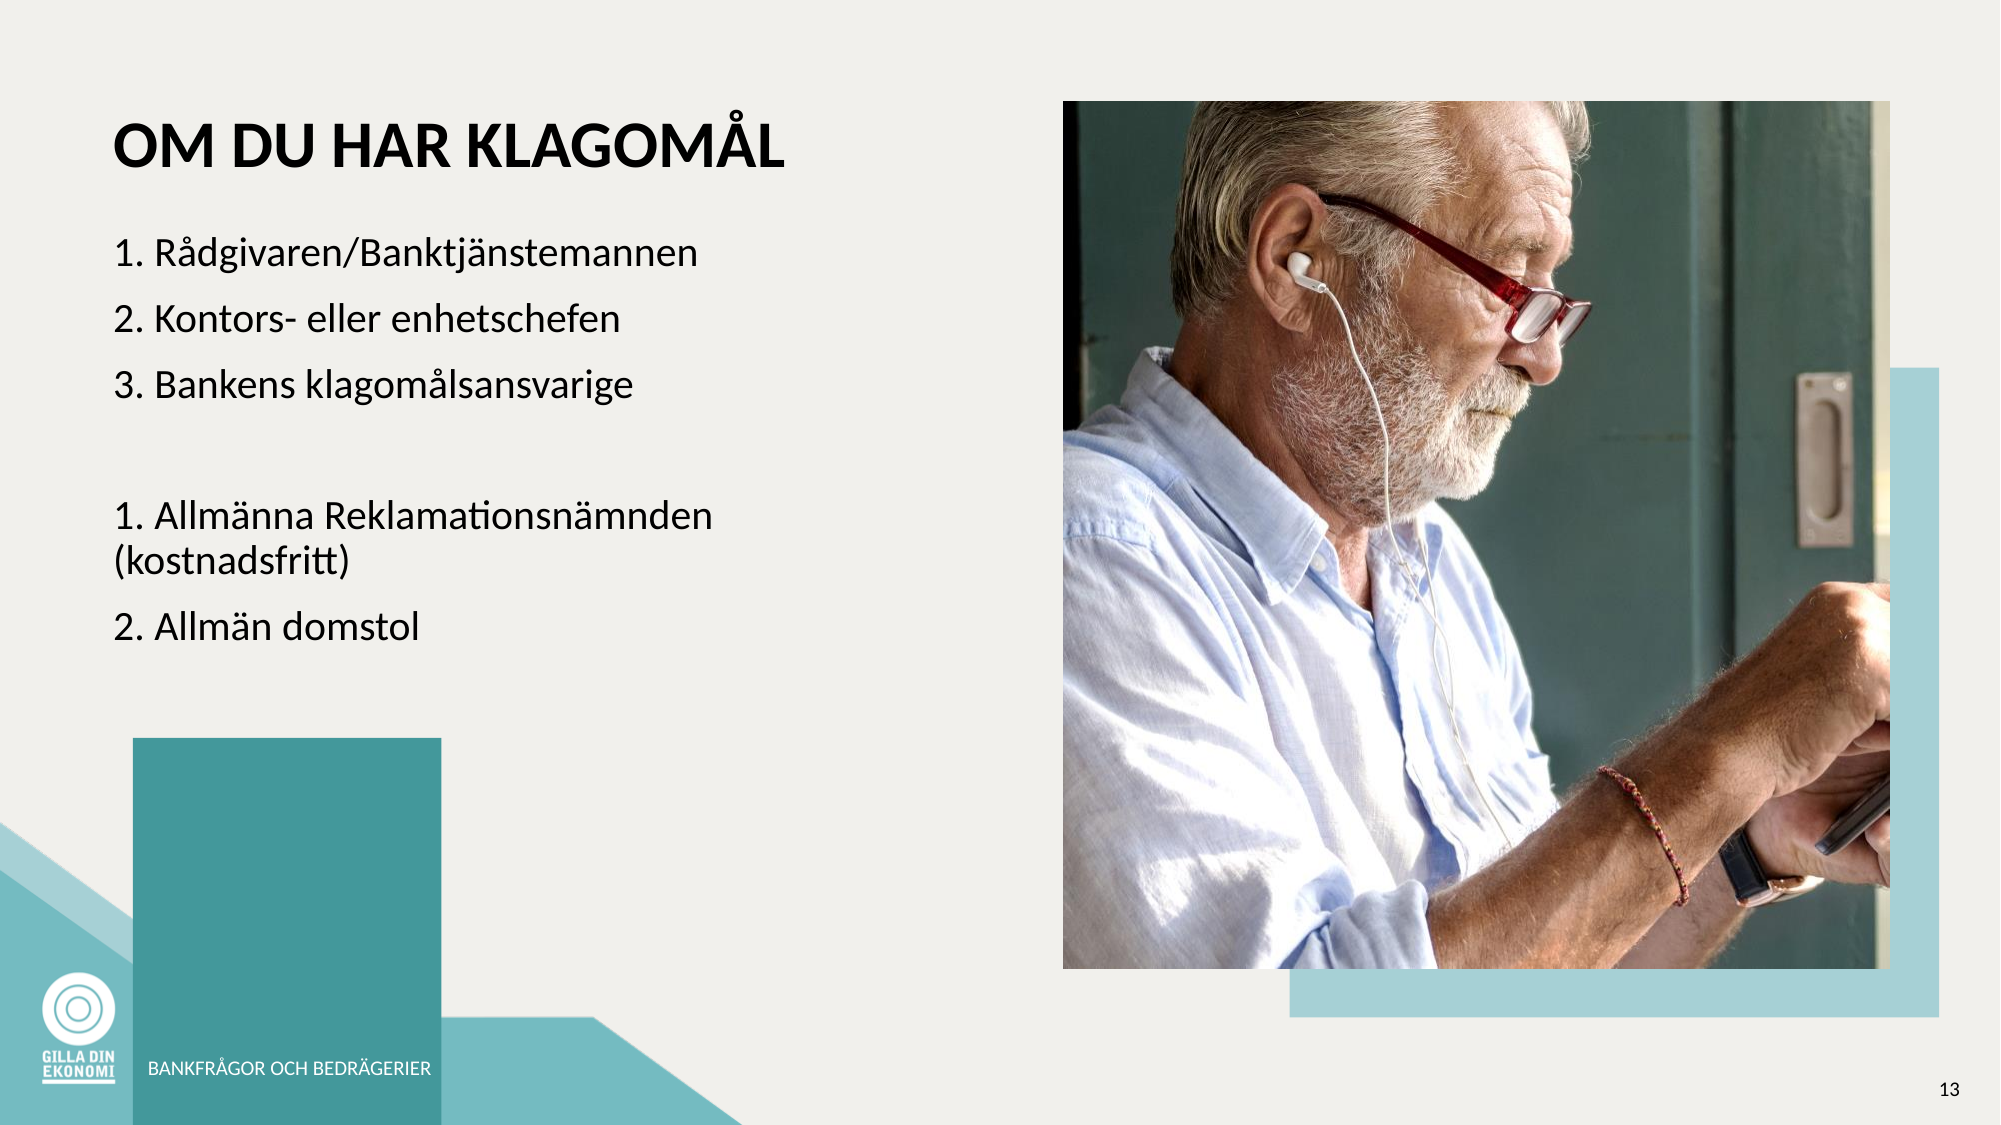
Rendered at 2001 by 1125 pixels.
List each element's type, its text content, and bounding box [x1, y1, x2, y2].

picture [1057, 101, 1890, 969]
list 1. Rådgivaren/Banktjänstemannen 2. Kontors- eller enhetschefen 3. Bankens klagomålsansvarige 1. Allmänna Reklamationsnämnden (kostnadsfritt) 2. Allmän domstol [98, 222, 938, 663]
picture [0, 685, 744, 1125]
list BANKFRÅGOR OCH BEDRÄGERIER [132, 737, 442, 1125]
title OM DU HAR KLAGOMÅL [98, 102, 1044, 321]
